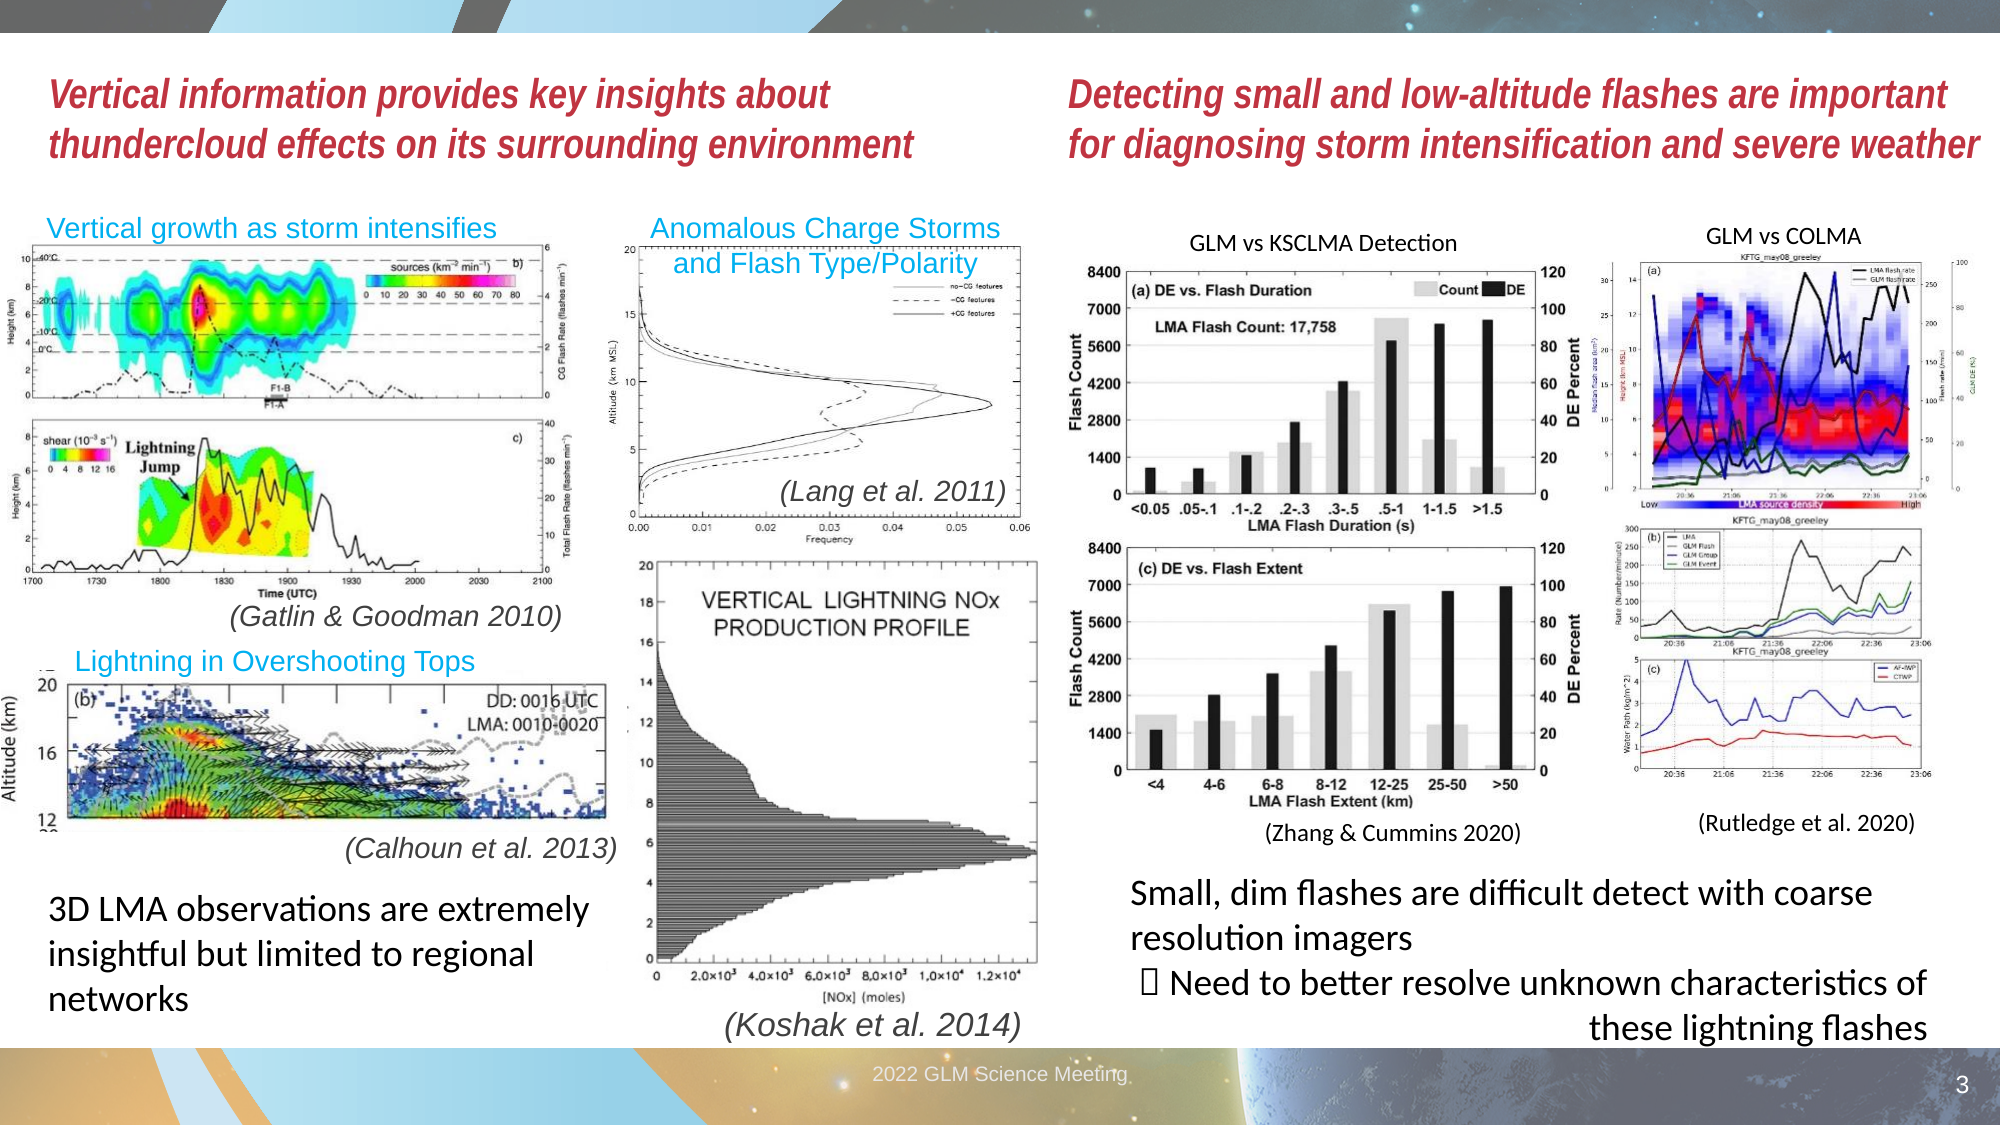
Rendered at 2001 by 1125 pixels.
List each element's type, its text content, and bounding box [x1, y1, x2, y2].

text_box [1, 635, 627, 867]
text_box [7, 201, 584, 635]
text_box 3D LMA observations are extremely insightful but limited to regional networks [33, 876, 606, 1027]
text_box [1066, 219, 1591, 855]
slide_number 3 [1534, 1053, 1985, 1114]
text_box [608, 201, 1037, 545]
footer 2022 GLM Science Meeting [662, 1042, 1338, 1103]
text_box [606, 559, 1039, 1052]
text_box Small, dim flashes are difficult detect with coarse resolution imagers  Need to better resolve unknown characteristics of these lightning flashes [1115, 860, 1943, 1055]
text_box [1590, 211, 1977, 845]
text_box Vertical information provides key insights about thundercloud effects on its surrounding environment [33, 59, 1008, 169]
text_box Detecting small and low-altitude flashes are important for diagnosing storm intensification and severe weather [1053, 59, 1999, 169]
